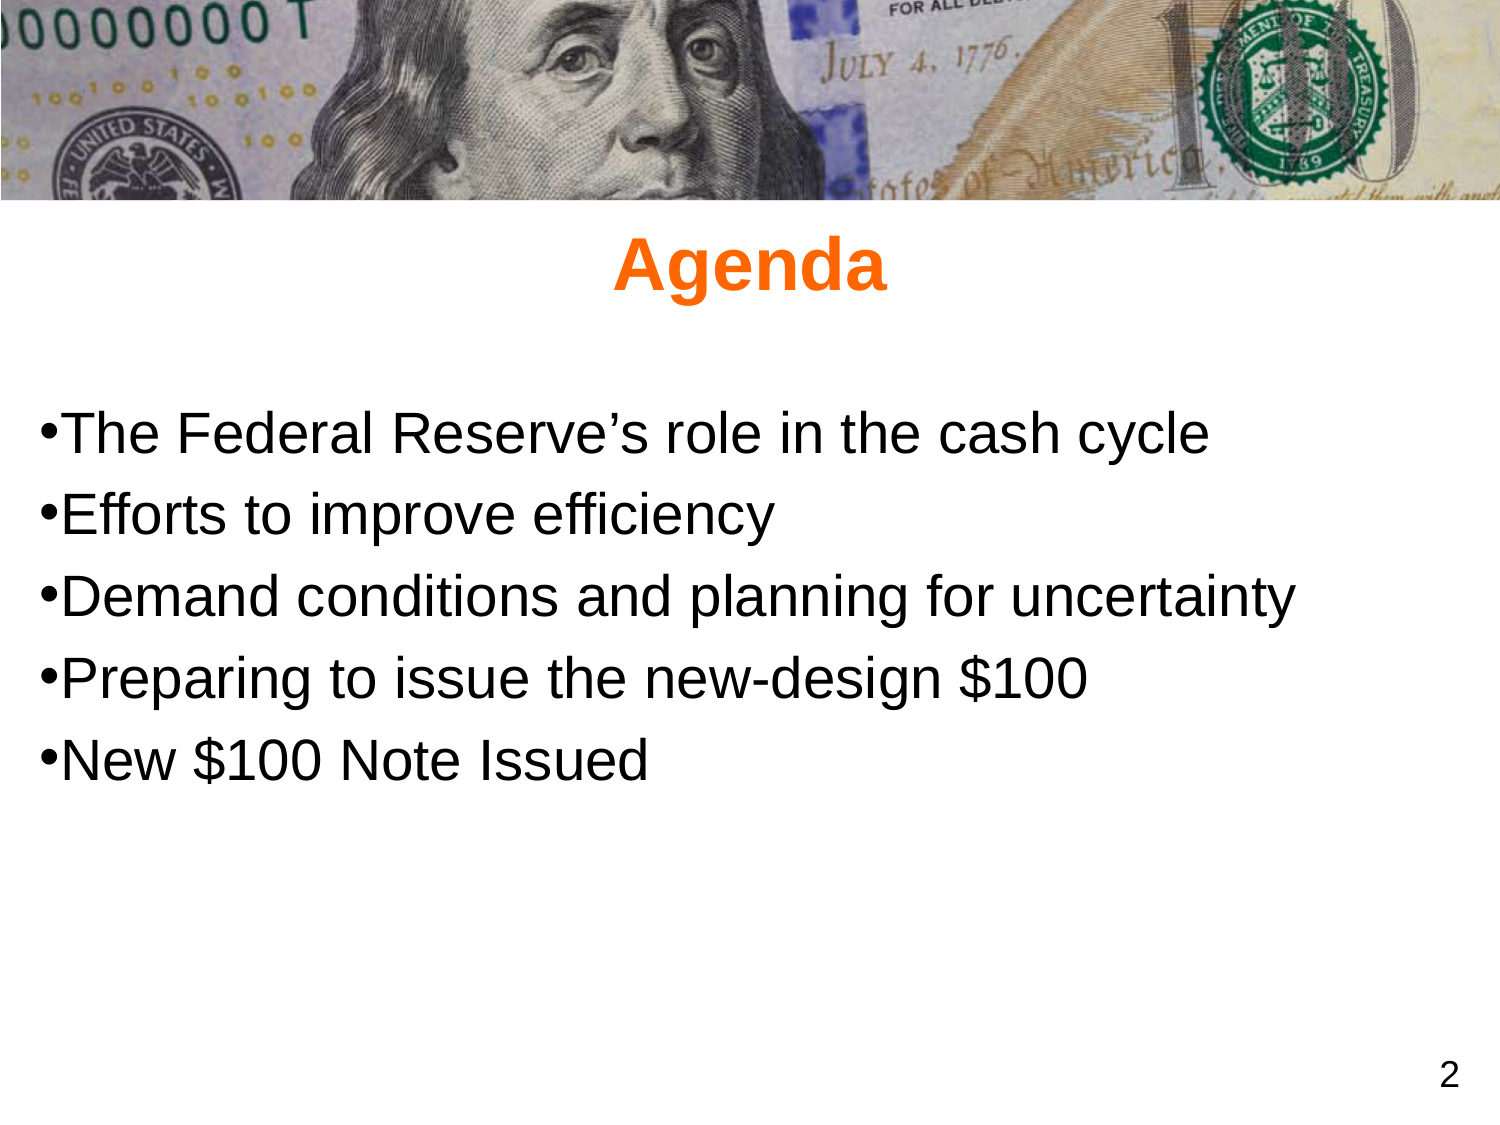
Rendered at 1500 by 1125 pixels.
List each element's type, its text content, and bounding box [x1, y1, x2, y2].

text_box The Federal Reserve’s role in the cash cycle Efforts to improve efficiency Demand conditions and planning for uncertainty Preparing to issue the new-design $100 New $100 Note Issued [24, 387, 1432, 1099]
picture [0, 0, 1500, 201]
text_box 2 [1432, 1042, 1475, 1099]
list Agenda [12, 224, 1488, 301]
